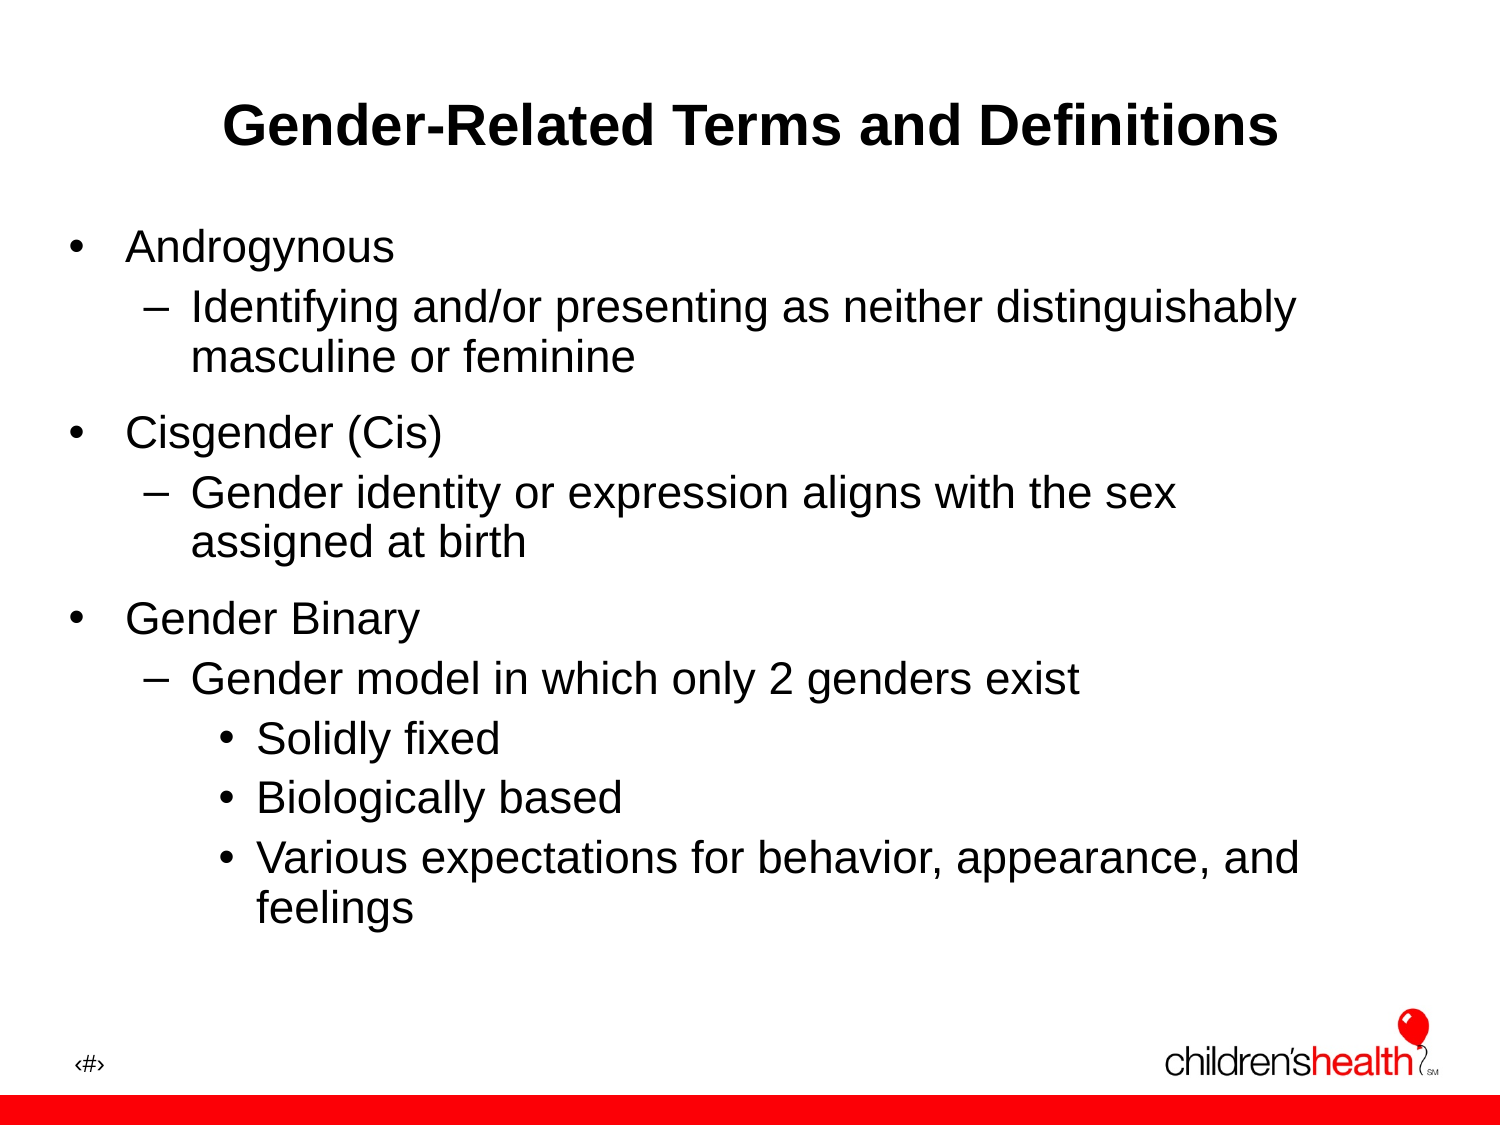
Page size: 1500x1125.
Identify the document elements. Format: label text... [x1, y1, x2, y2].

picture [1136, 1005, 1467, 1083]
title Gender-Related Terms and Definitions [26, 44, 1478, 201]
list Androgynous Identifying and/or presenting as neither distinguishably masculine or feminine Cisgender (Cis) Gender identity or expression aligns with the sex assigned at birth Gender Binary Gender model in which only 2 genders exist Solidly fixed Biologically based Various expectations for behavior, appearance, and feelings [68, 222, 1356, 950]
